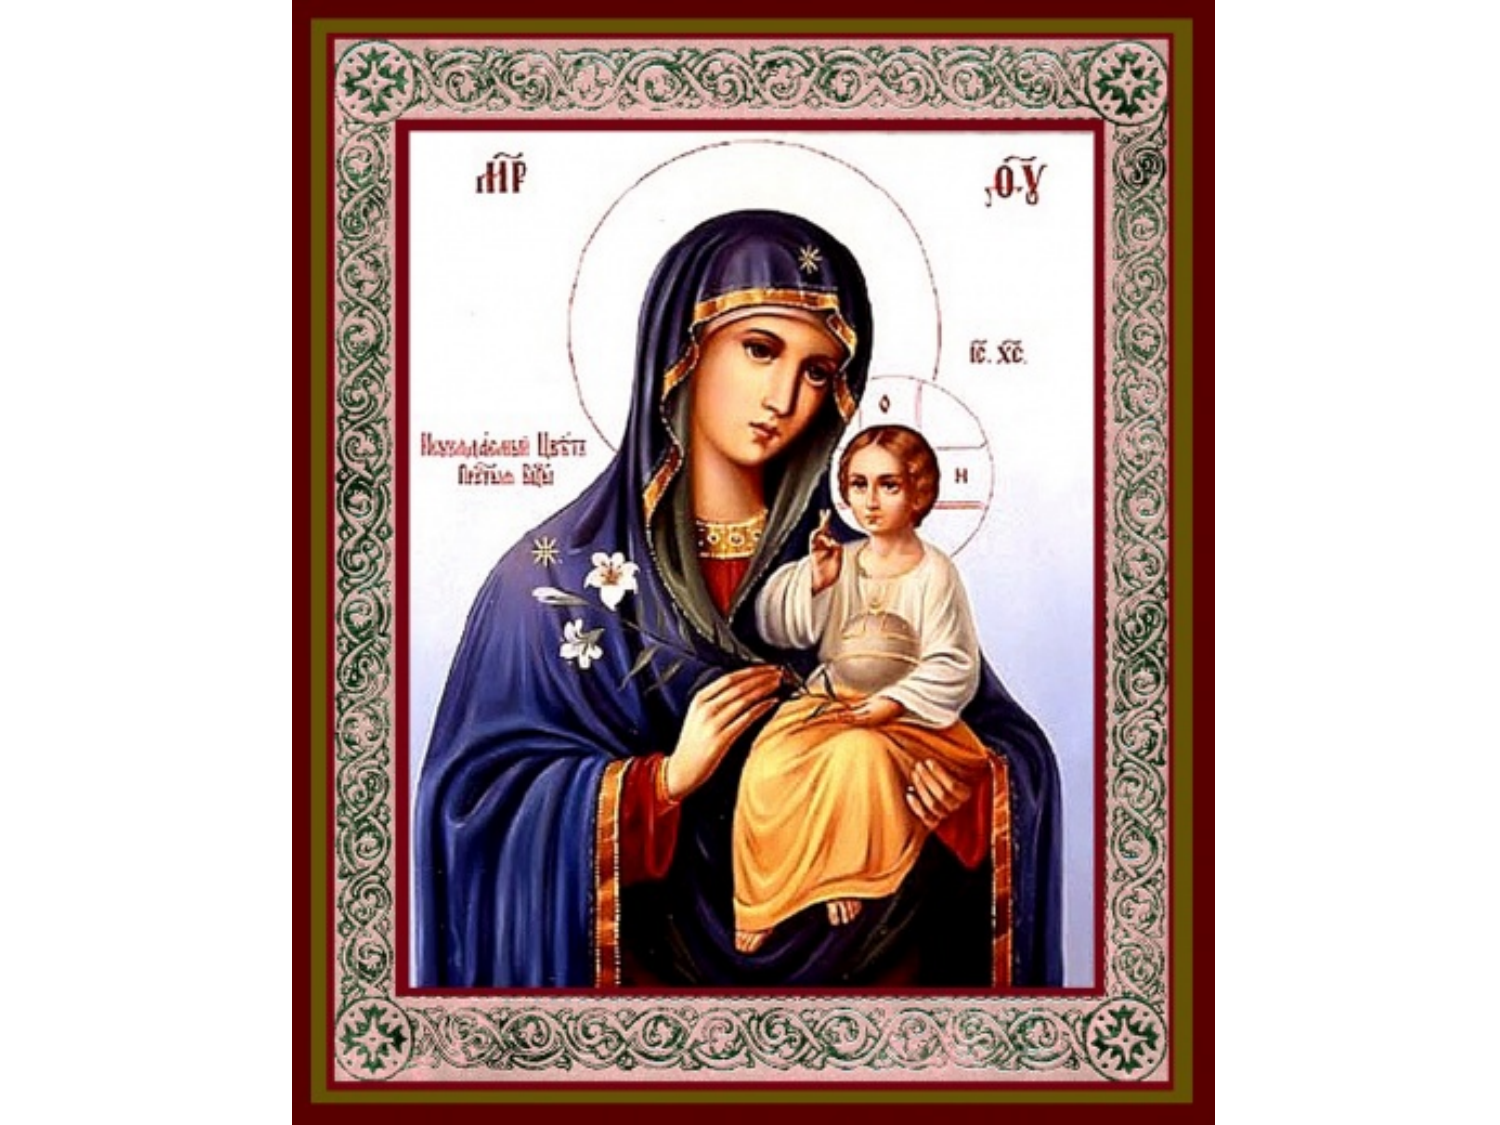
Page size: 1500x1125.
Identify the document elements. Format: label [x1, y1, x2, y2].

picture [292, 0, 1215, 1125]
